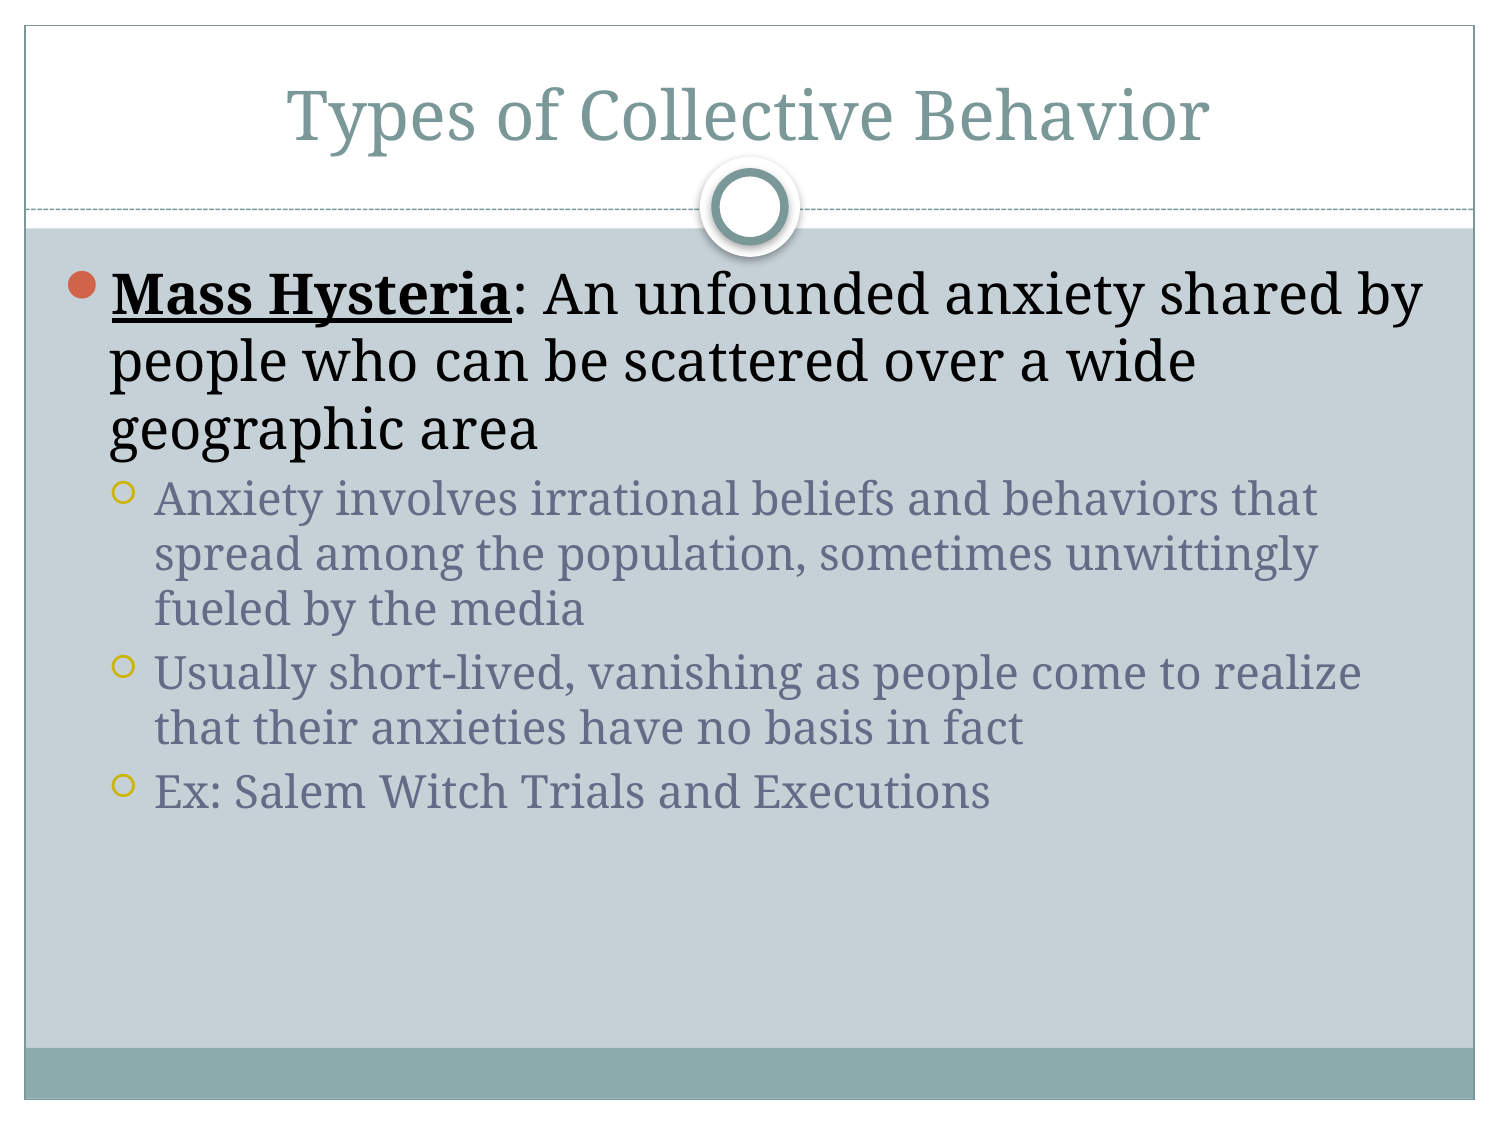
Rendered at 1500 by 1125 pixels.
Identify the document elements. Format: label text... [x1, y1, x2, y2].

title Types of Collective Behavior [49, 37, 1450, 162]
list Mass Hysteria: An unfounded anxiety shared by people who can be scattered over a wide geographic area Anxiety involves irrational beliefs and behaviors that spread among the population, sometimes unwittingly fueled by the media Usually short-lived, vanishing as people come to realize that their anxieties have no basis in fact Ex: Salem Witch Trials and Executions [49, 250, 1445, 1001]
